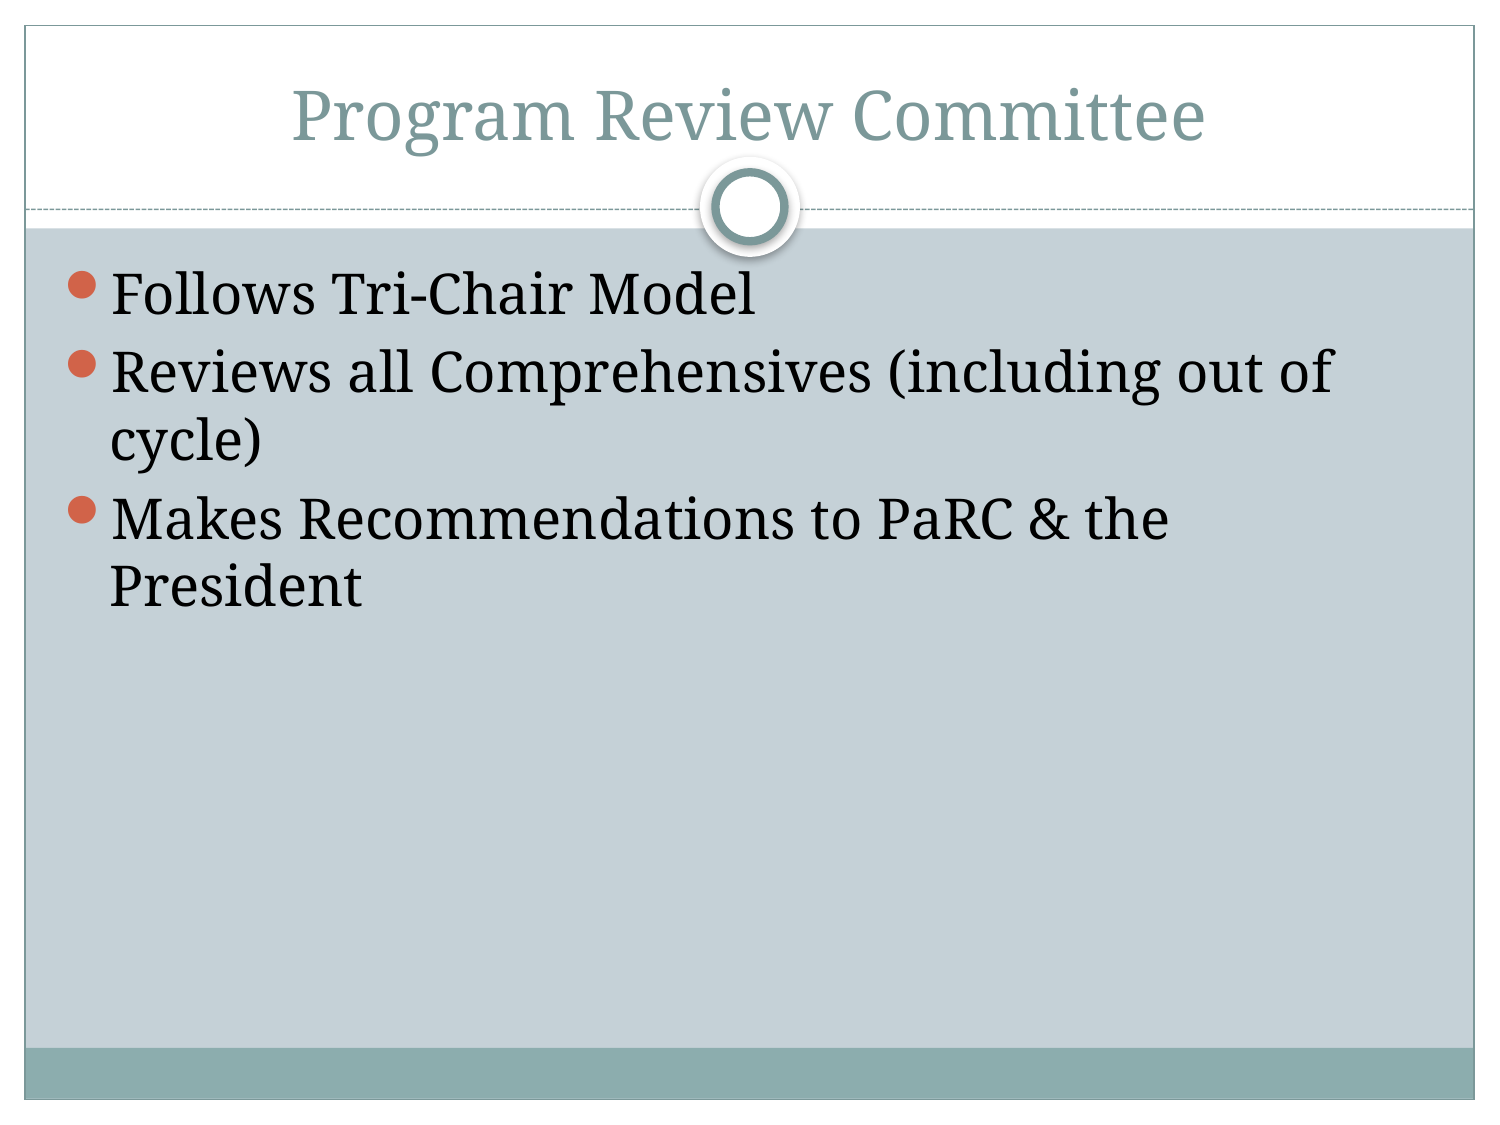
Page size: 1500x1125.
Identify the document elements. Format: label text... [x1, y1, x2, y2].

title Program Review Committee [49, 37, 1450, 162]
list Follows Tri-Chair Model Reviews all Comprehensives (including out of cycle) Makes Recommendations to PaRC & the President [49, 250, 1445, 1001]
